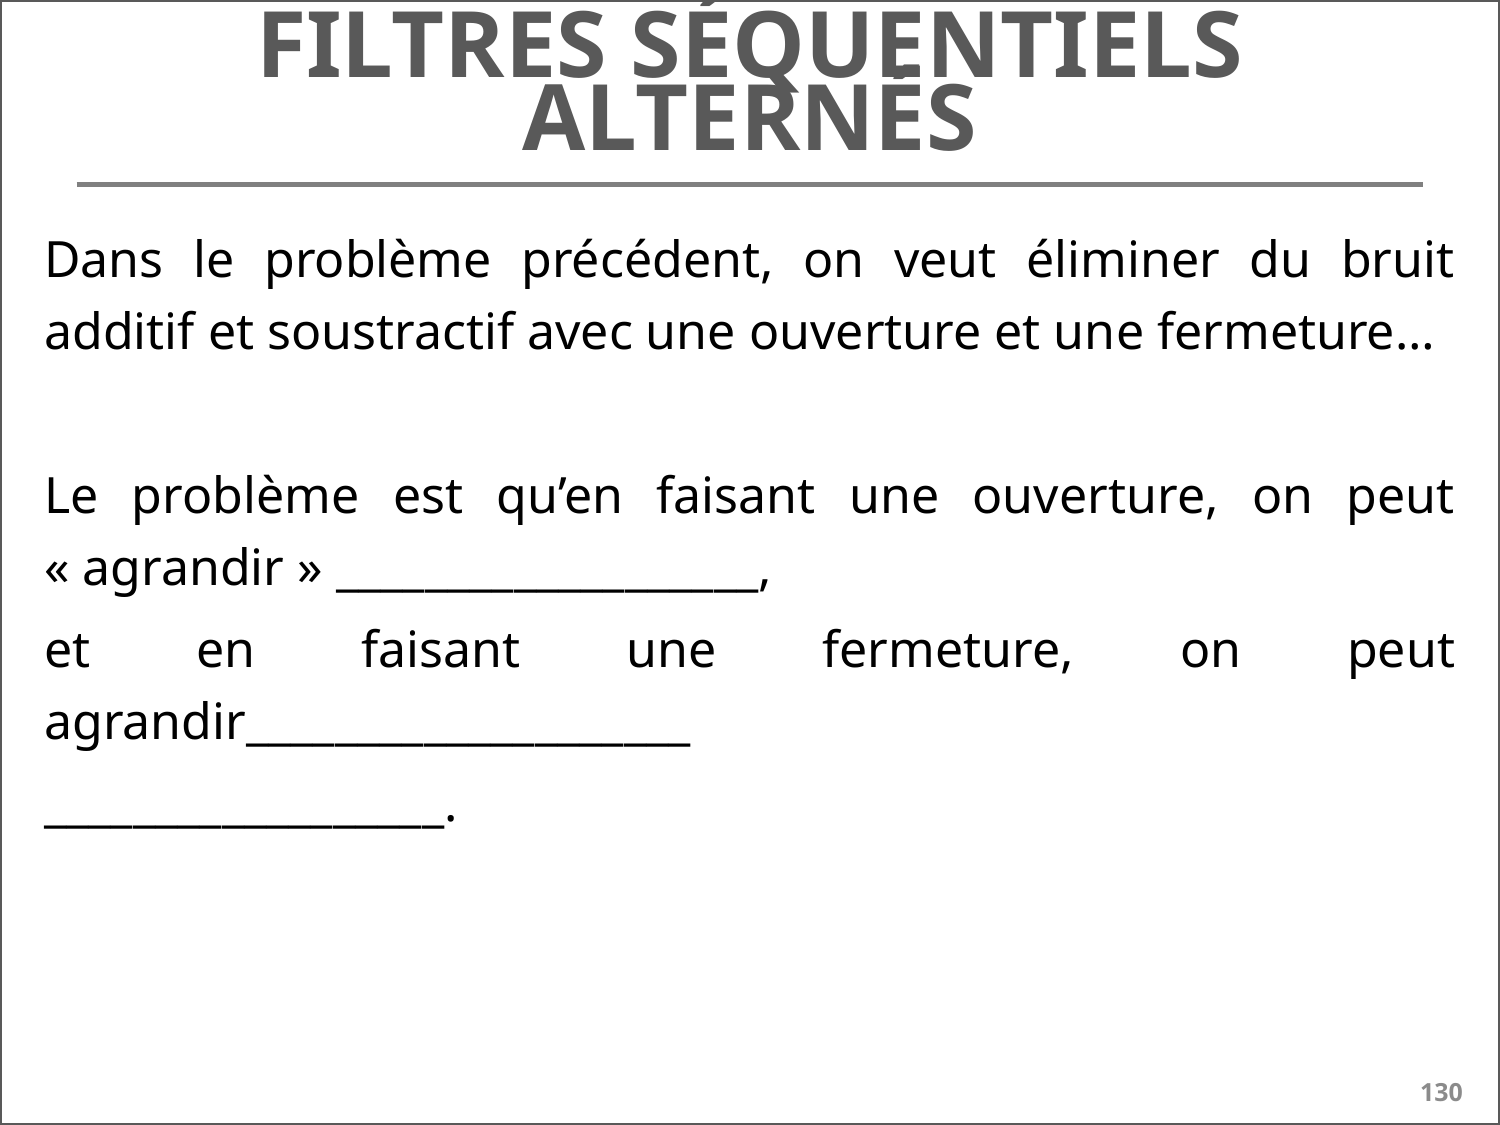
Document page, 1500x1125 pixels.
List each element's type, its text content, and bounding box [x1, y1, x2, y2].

list Dans le problème précédent, on veut éliminer du bruit additif et soustractif avec une ouverture et une fermeture… Le problème est qu’en faisant une ouverture, on peut « agrandir » ___________________, et en faisant une fermeture, on peut agrandir____________________ __________________. [29, 208, 1471, 1059]
title Filtres séquentiels alternés [75, 19, 1425, 173]
slide_number 130 [1128, 1070, 1478, 1119]
